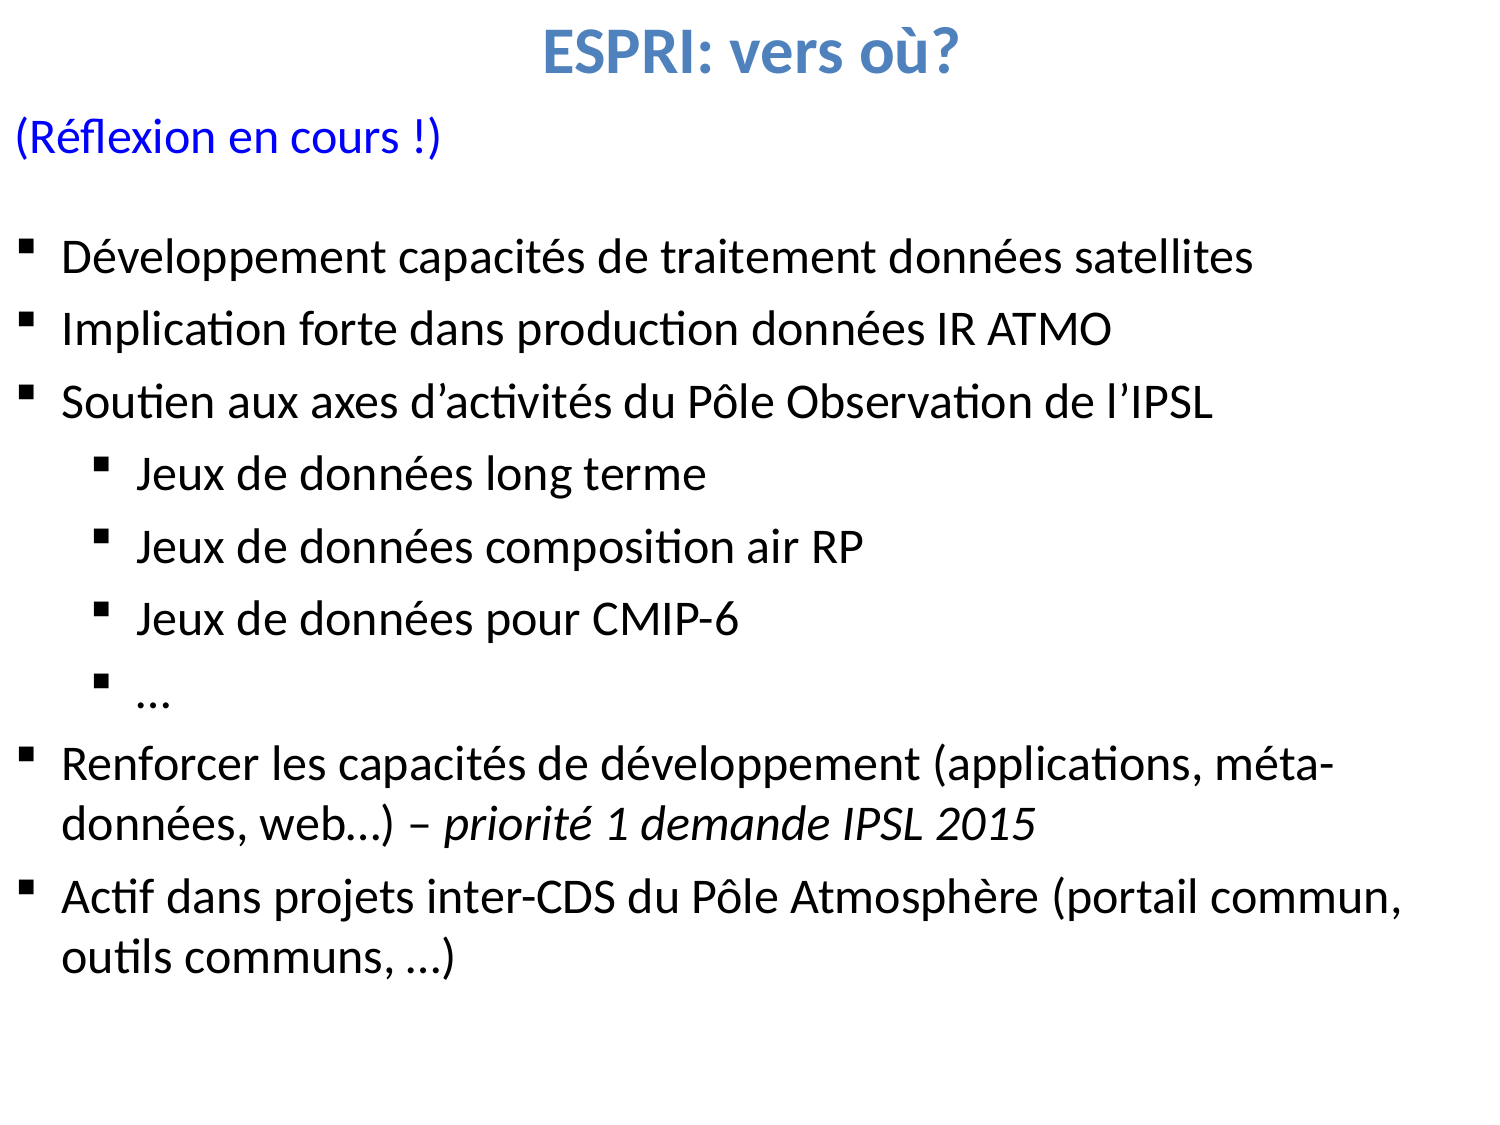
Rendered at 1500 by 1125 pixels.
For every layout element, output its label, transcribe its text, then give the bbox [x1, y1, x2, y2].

text_box Développement capacités de traitement données satellites Implication forte dans production données IR ATMO Soutien aux axes d’activités du Pôle Observation de l’IPSL Jeux de données long terme Jeux de données composition air RP Jeux de données pour CMIP-6 … Renforcer les capacités de développement (applications, méta-données, web…) – priorité 1 demande IPSL 2015 Actif dans projets inter-CDS du Pôle Atmosphère (portail commun, outils communs, …) [0, 215, 1500, 991]
text_box (Réflexion en cours !) [0, 95, 1500, 171]
text_box ESPRI: vers où? [165, 0, 1339, 95]
